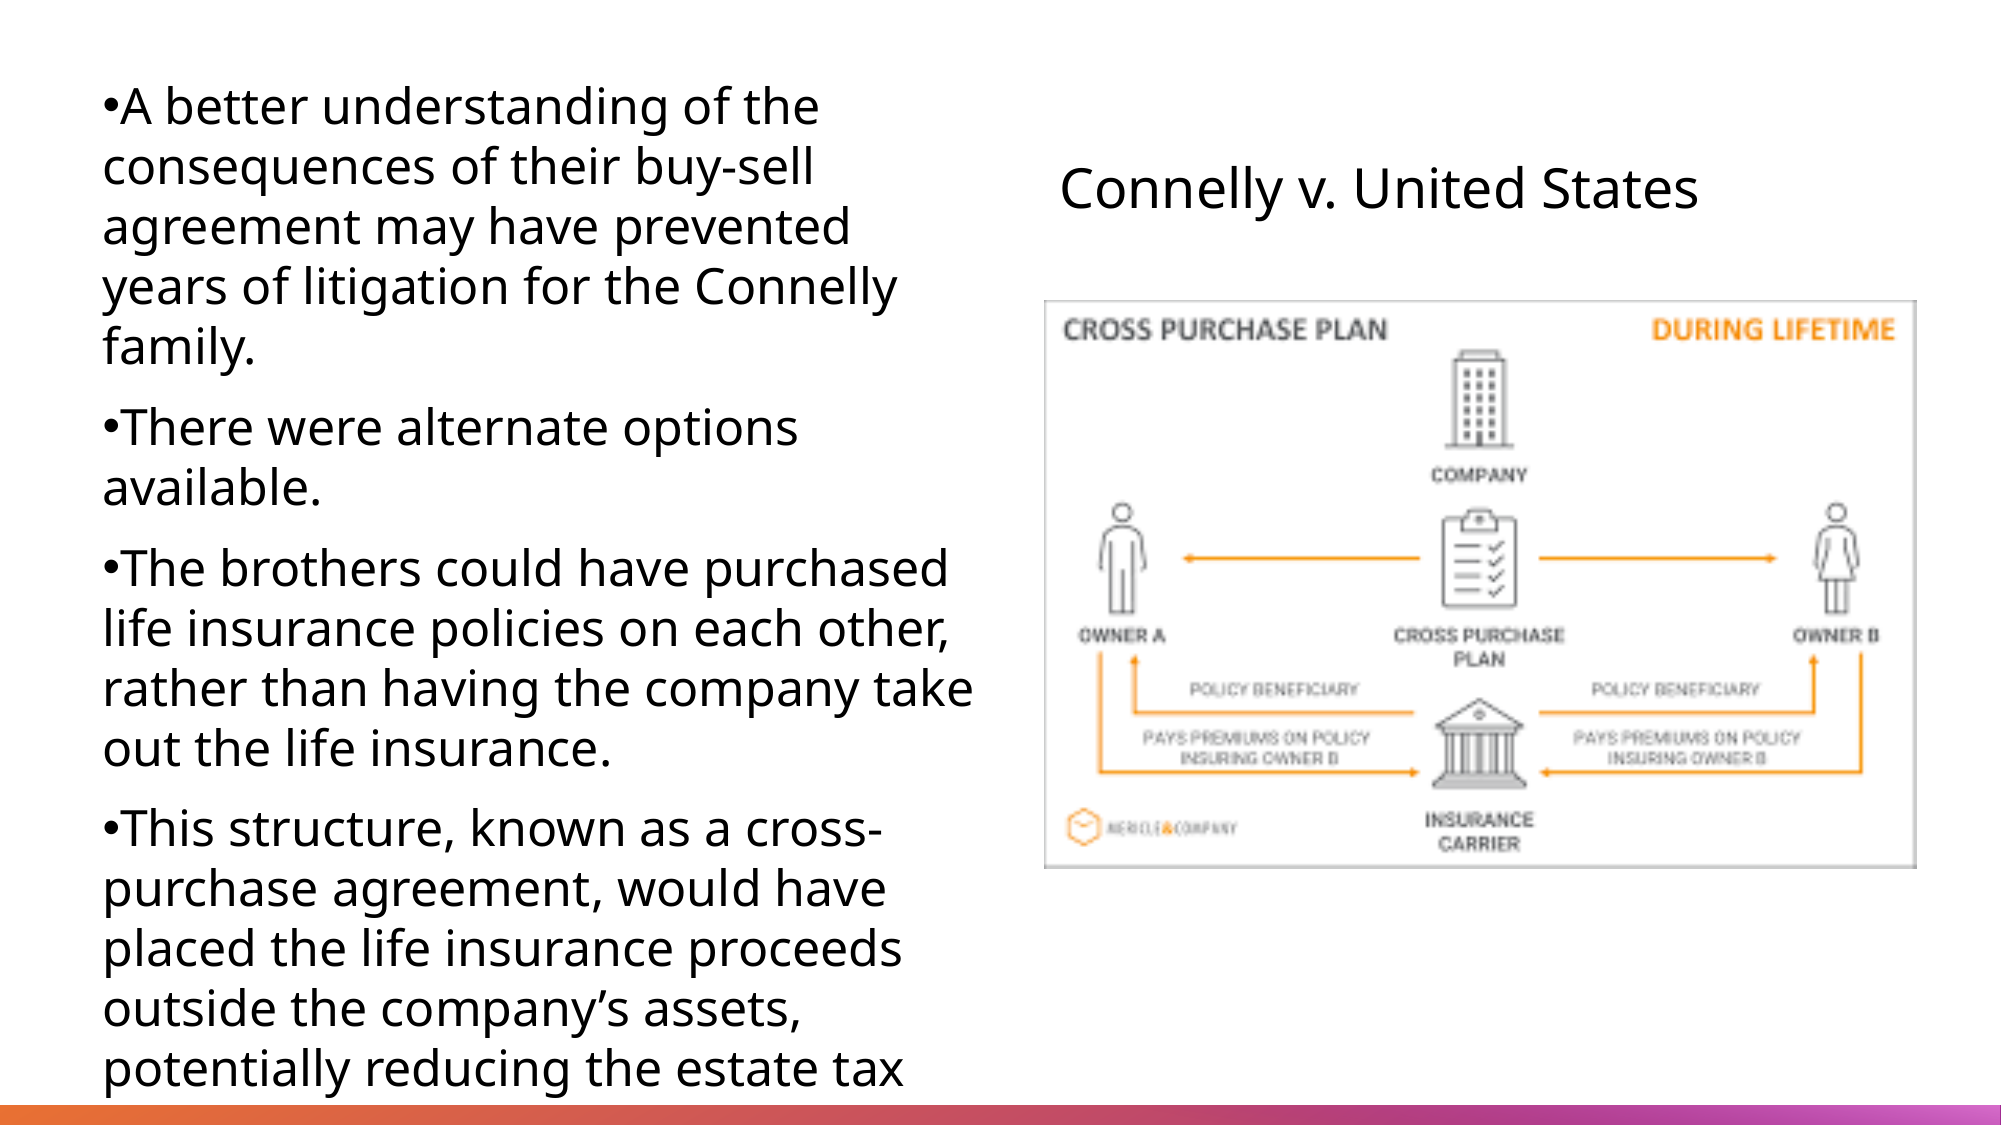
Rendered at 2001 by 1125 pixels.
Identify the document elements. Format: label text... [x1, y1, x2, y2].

picture [1043, 300, 1918, 870]
list A better understanding of the consequences of their buy-sell agreement may have prevented years of litigation for the Connelly family. There were alternate options available. The brothers could have purchased life insurance policies on each other, rather than having the company take out the life insurance. This structure, known as a cross-purchase agreement, would have placed the life insurance proceeds outside the company’s assets, potentially reducing the estate tax burden. [87, 66, 1000, 633]
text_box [0, 1104, 2000, 1125]
text_box Connelly v. United States [1044, 113, 1799, 228]
